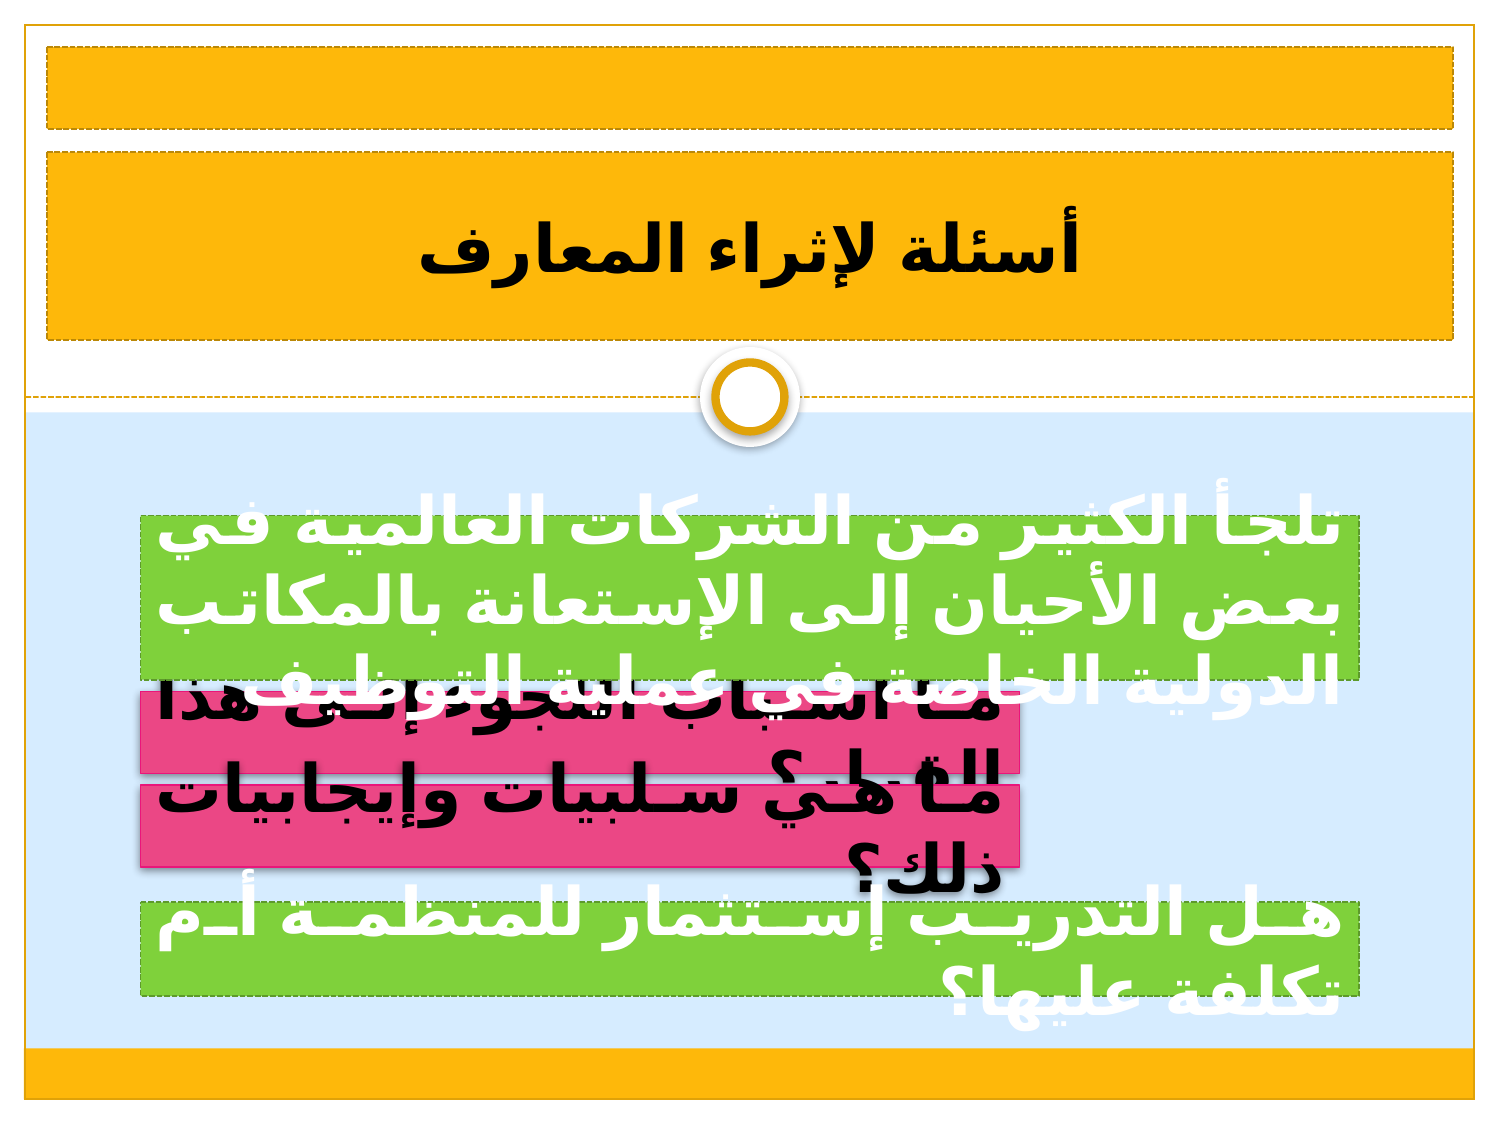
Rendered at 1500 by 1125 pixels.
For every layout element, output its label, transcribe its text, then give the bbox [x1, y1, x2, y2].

text_box ما أسباب اللجوء إلى هذا القرار؟ [140, 691, 1020, 774]
text_box تلجأ الكثير من الشركات العالمية في بعض الأحيان إلى الإستعانة بالمكاتب الدولية الخاصة في عملية التوظيف [140, 515, 1360, 681]
text_box أسئلة لإثراء المعارف [46, 151, 1454, 341]
text_box [46, 46, 1454, 130]
text_box ما هي سلبيات وإيجابيات ذلك؟ [140, 784, 1020, 868]
text_box هل التدريب إستثمار للمنظمة أم تكلفة عليها؟ [140, 901, 1360, 997]
